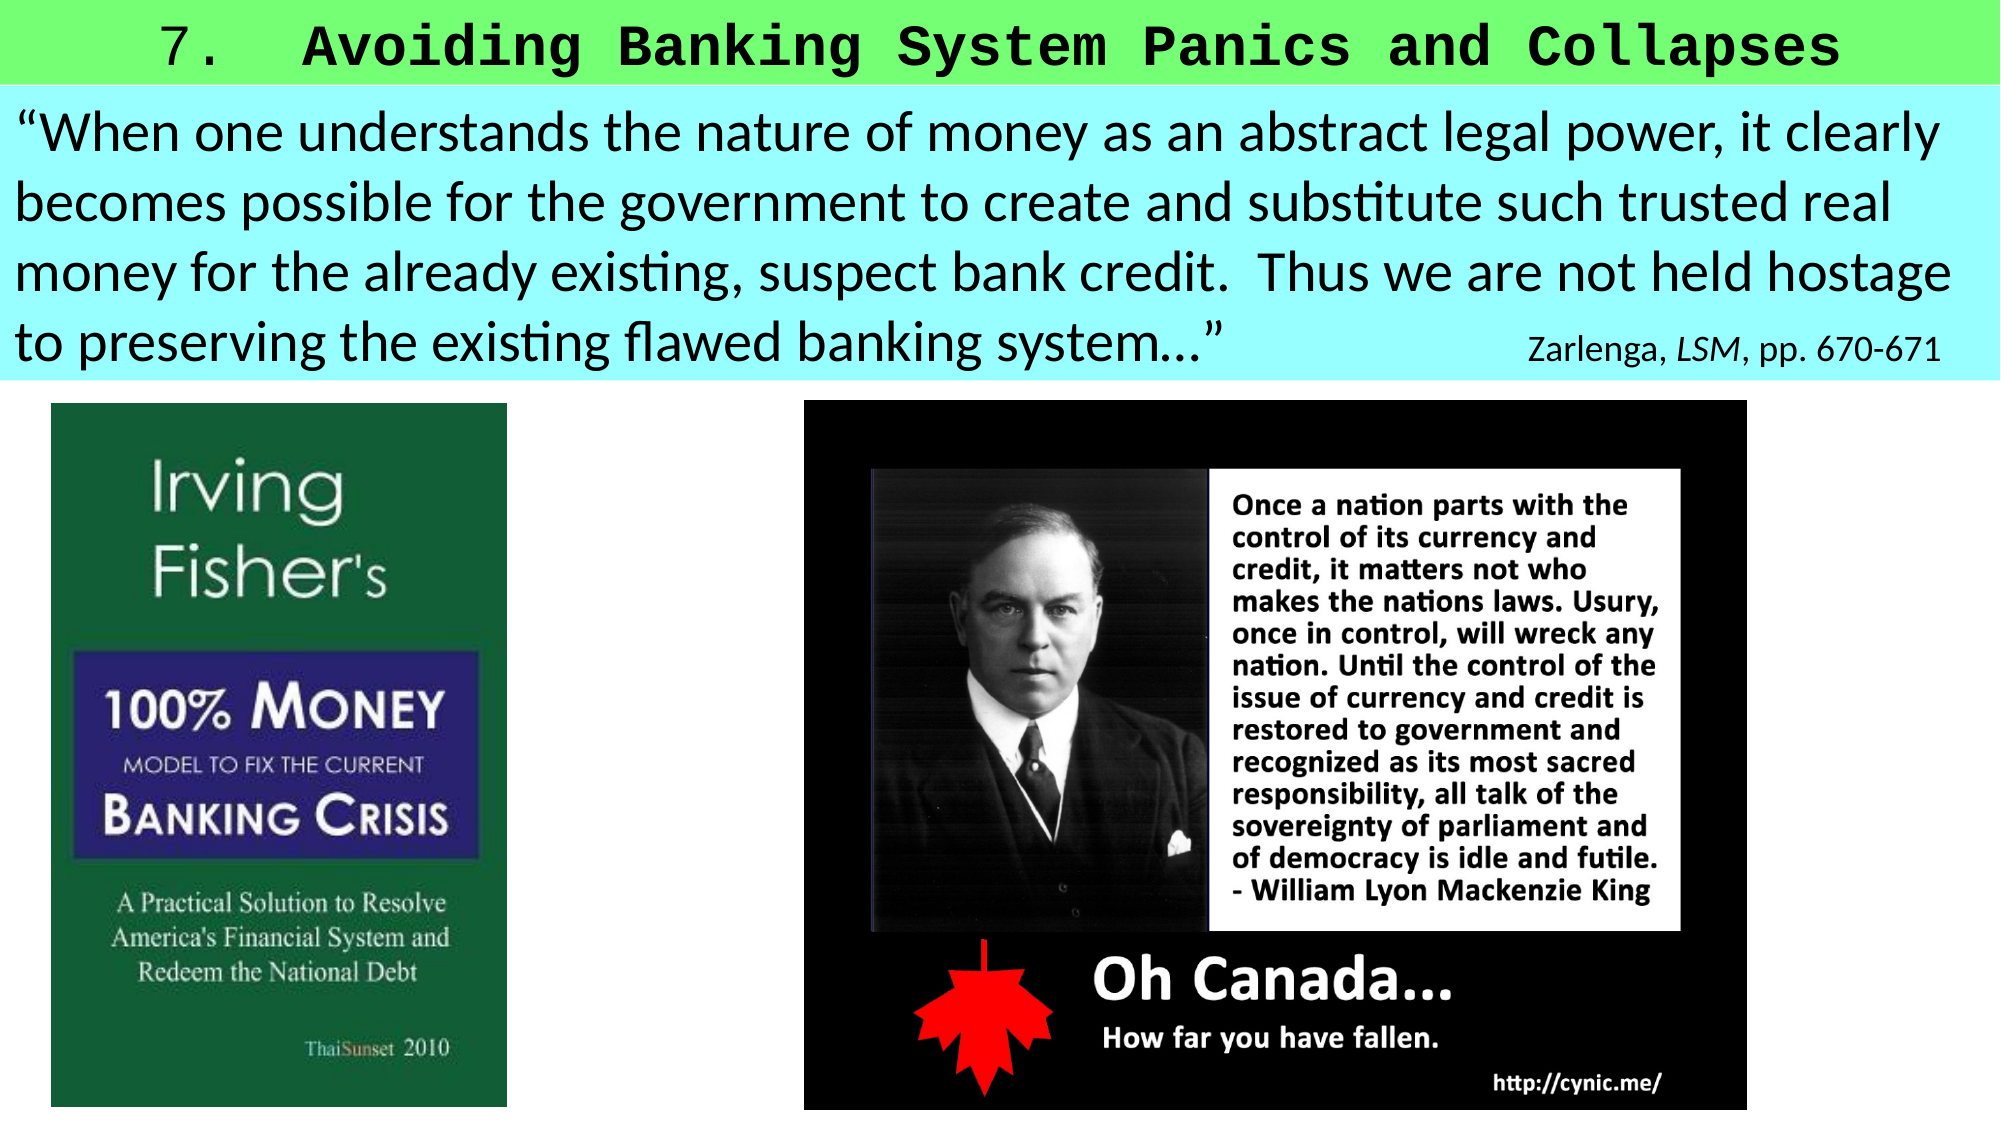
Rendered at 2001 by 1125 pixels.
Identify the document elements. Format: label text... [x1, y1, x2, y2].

text_box Avoiding Banking System Panics and Collapses [0, 0, 2000, 85]
picture [51, 403, 507, 1107]
text_box “When one understands the nature of money as an abstract legal power, it clearly becomes possible for the government to create and substitute such trusted real money for the already existing, suspect bank credit. Thus we are not held hostage to preserving the existing flawed banking system…” Zarlenga, LSM, pp. 670-671 [0, 85, 2000, 381]
picture [804, 400, 1747, 1110]
